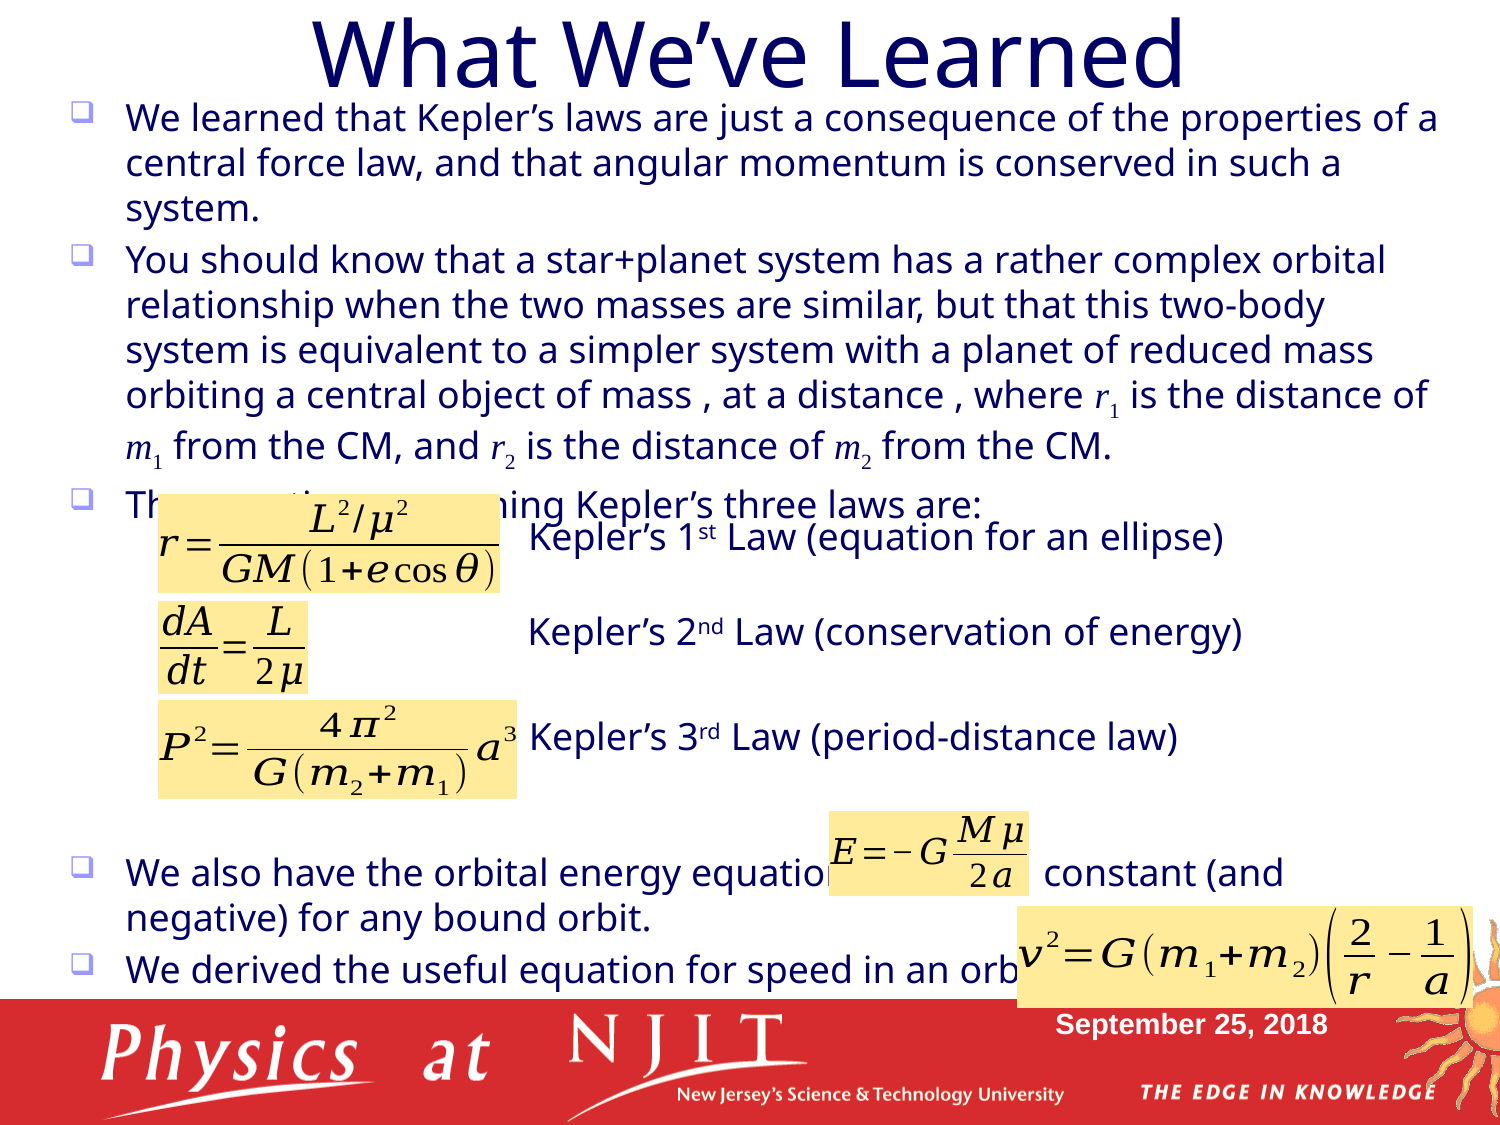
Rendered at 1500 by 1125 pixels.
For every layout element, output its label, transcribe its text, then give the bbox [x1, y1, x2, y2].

text_box Kepler’s 1st Law (equation for an ellipse) [513, 505, 1239, 566]
text_box Kepler’s 3rd Law (period-distance law) [513, 705, 1193, 766]
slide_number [1040, 1008, 1391, 1048]
text_box Kepler’s 2nd Law (conservation of energy) [512, 600, 1258, 661]
picture [0, 915, 1500, 1125]
title What We’ve Learned [75, 12, 1425, 89]
